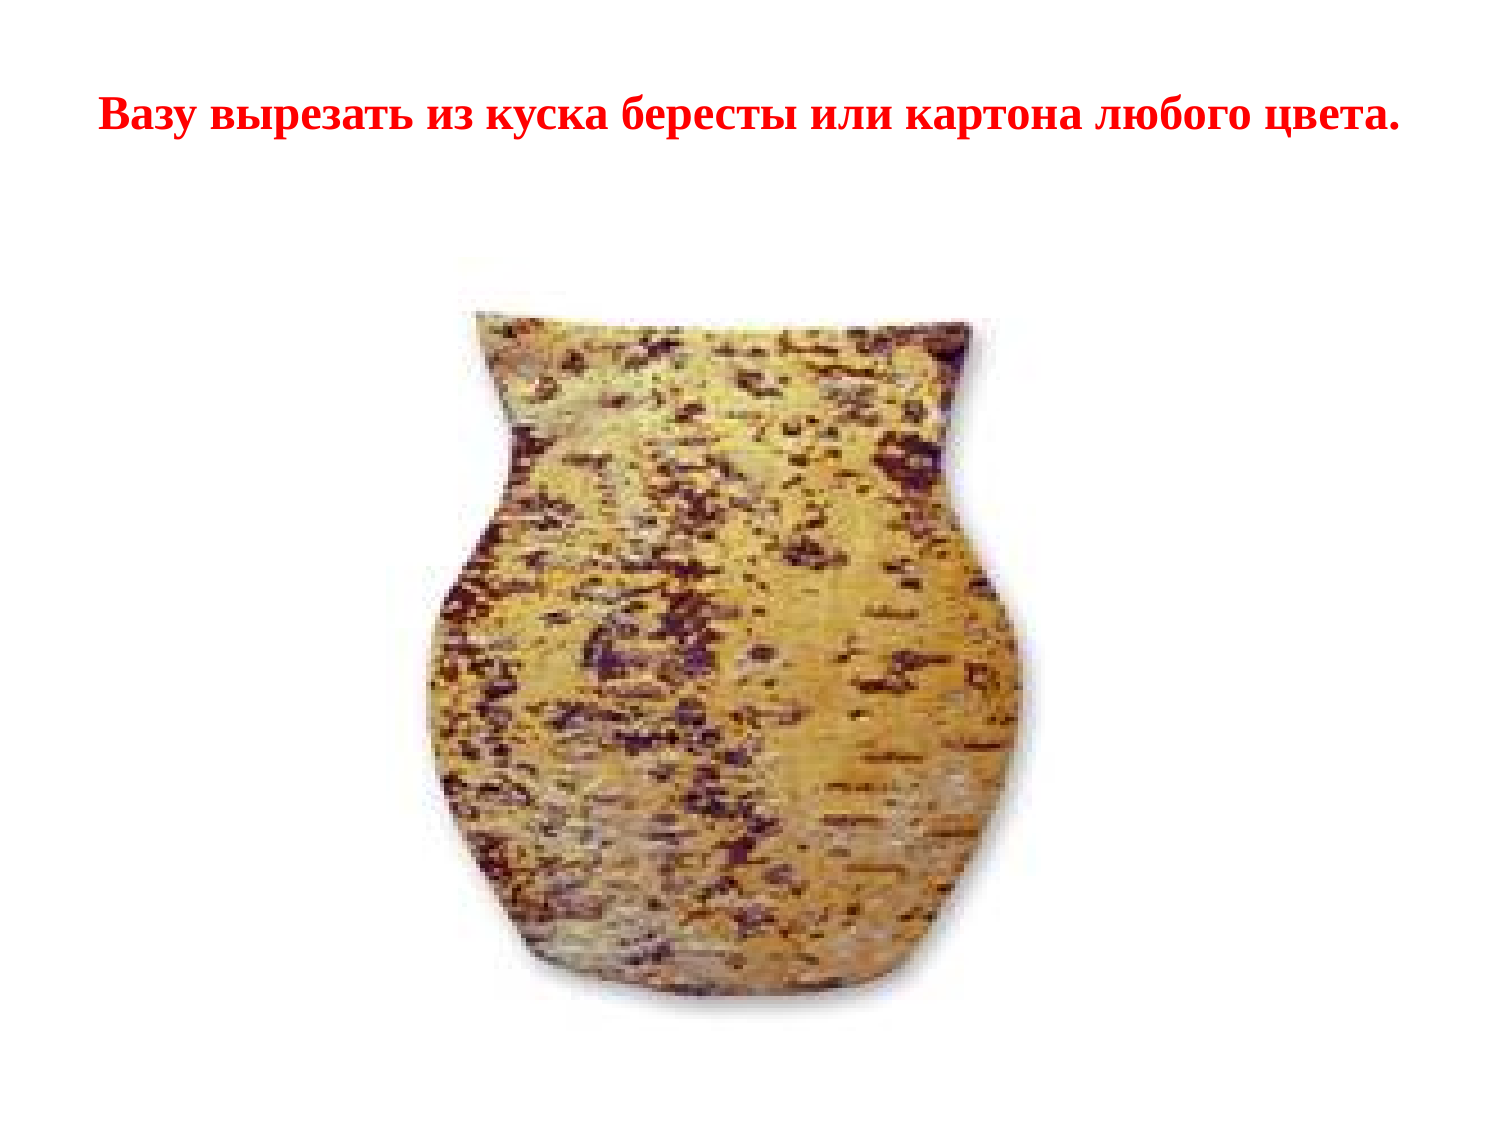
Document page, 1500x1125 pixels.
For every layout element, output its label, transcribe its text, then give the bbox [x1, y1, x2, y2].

title Вазу вырезать из куска бересты или картона любого цвета. [75, 45, 1425, 233]
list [386, 257, 1055, 1044]
